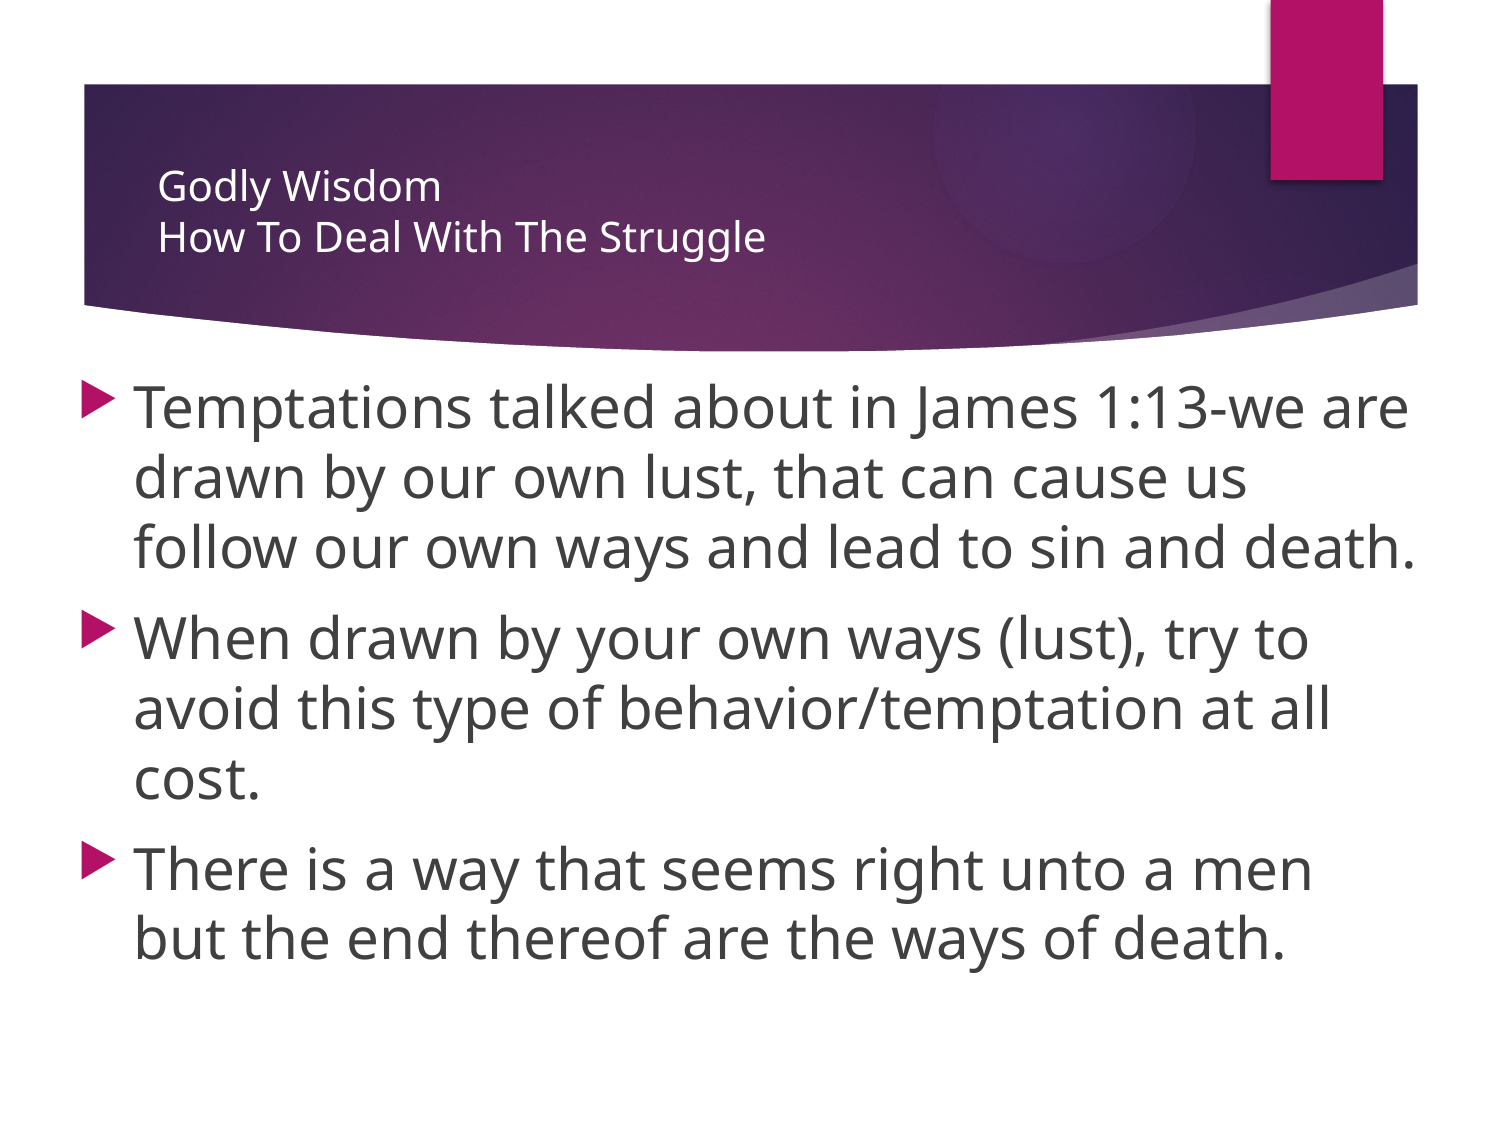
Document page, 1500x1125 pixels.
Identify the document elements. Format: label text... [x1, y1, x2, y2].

list Temptations talked about in James 1:13-we are drawn by our own lust, that can cause us follow our own ways and lead to sin and death. When drawn by your own ways (lust), try to avoid this type of behavior/temptation at all cost. There is a way that seems right unto a men but the end thereof are the ways of death. [62, 362, 1438, 1088]
title Godly Wisdom How To Deal With The Struggle [142, 152, 1183, 269]
